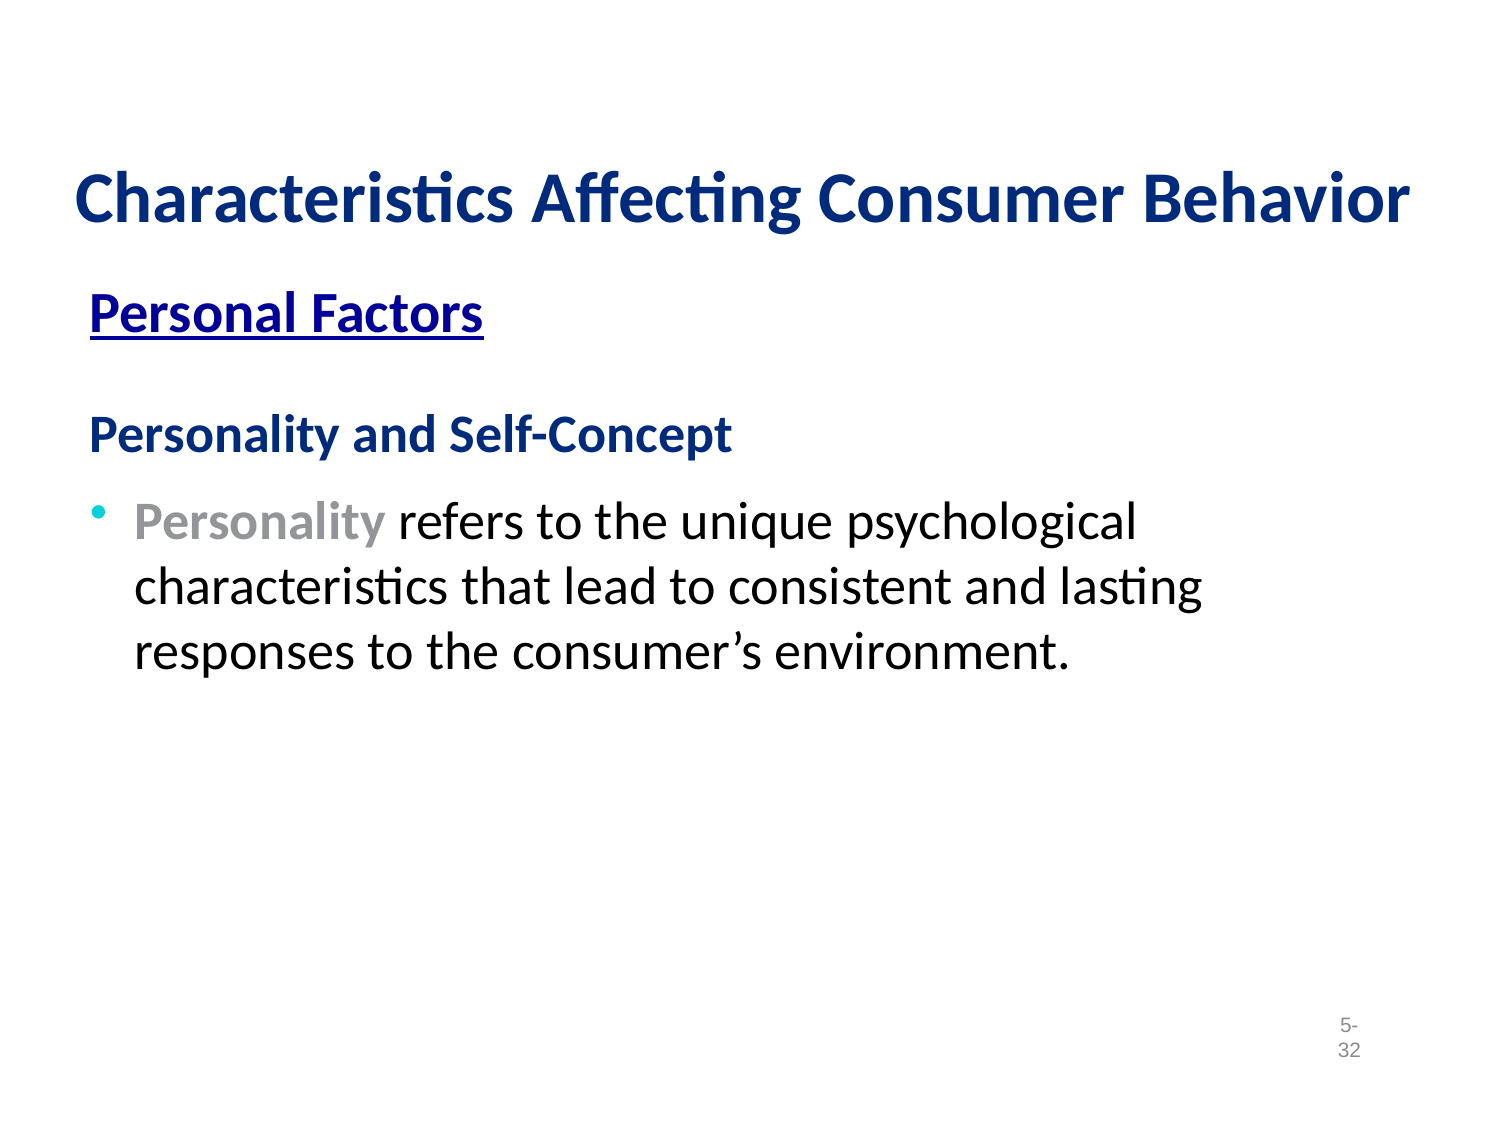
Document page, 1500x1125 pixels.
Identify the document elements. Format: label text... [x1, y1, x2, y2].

text_box Personal Factors Personality and Self-Concept Personality refers to the unique psychological characteristics that lead to consistent and lasting responses to the consumer’s environment. [75, 275, 1400, 990]
text_box Characteristics Affecting Consumer Behavior [74, 112, 1425, 238]
slide_number 5-32 [1316, 1002, 1382, 1071]
